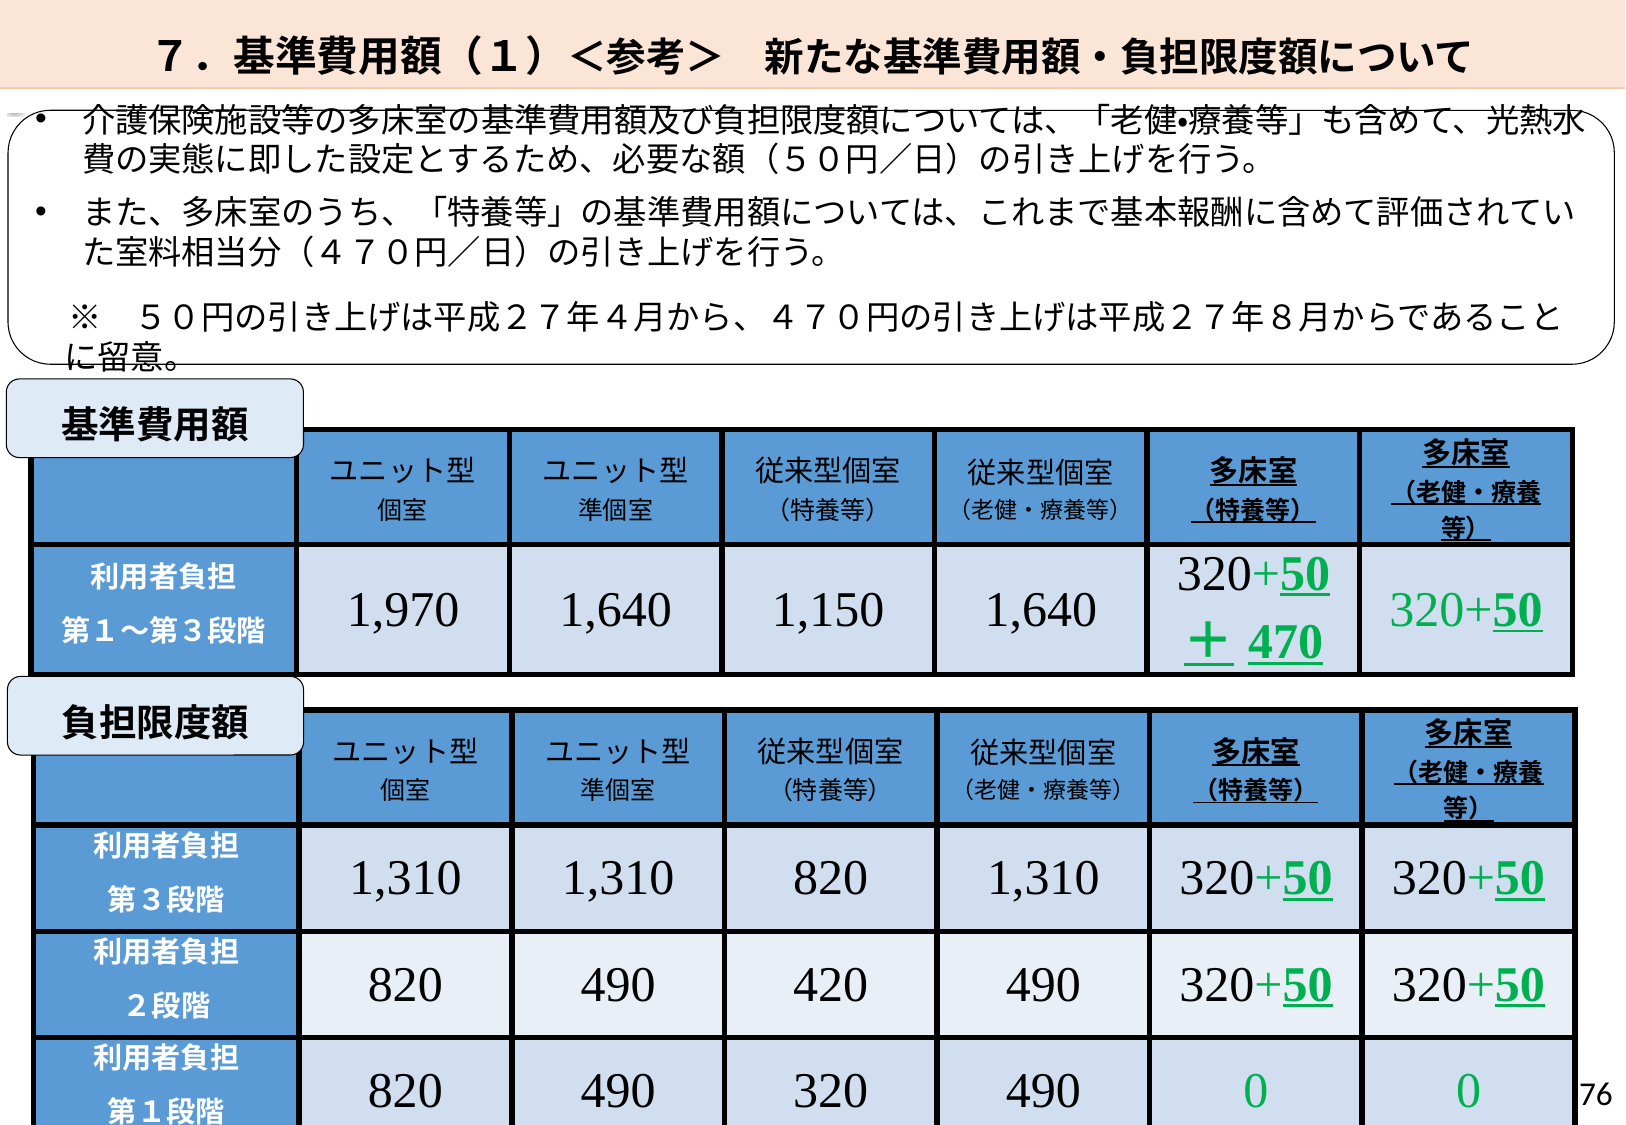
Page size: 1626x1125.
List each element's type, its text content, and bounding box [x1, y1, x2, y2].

table_header [34, 459, 294, 542]
table_header 従来型個室 （老健・療養等） [940, 713, 1147, 822]
table_cell 490 [515, 934, 722, 1035]
table_header 従来型個室 （特養等） [727, 713, 934, 822]
table_cell 1,640 [937, 547, 1144, 672]
table_cell 利用者負担 第１～第３段階 [34, 547, 294, 672]
table_cell 1,640 [512, 547, 719, 672]
slide_number 76 [1514, 1070, 1625, 1114]
table_cell 利用者負担 ２段階 [36, 934, 296, 1035]
table_header 従来型個室 （特養等） [725, 432, 932, 542]
table_cell 320+50 ＋470 [1150, 547, 1357, 672]
table_cell 利用者負担 第１段階 [36, 1040, 296, 1125]
table_header 多床室 （特養等） [1152, 713, 1359, 822]
table_cell 320+50 [1152, 934, 1359, 1035]
table_cell 1,310 [515, 828, 722, 929]
text_box 基準費用額 [5, 377, 305, 459]
table_header ユニット型 個室 [302, 713, 509, 822]
table_cell 320+50 [1362, 547, 1570, 672]
table_cell 490 [940, 1040, 1147, 1125]
text_box 負担限度額 [6, 675, 305, 757]
table_cell 利用者負担 第３段階 [36, 828, 296, 929]
table_cell 320+50 [1365, 934, 1572, 1035]
table_cell 0 [1152, 1040, 1359, 1125]
table_header 従来型個室 （老健・療養等） [937, 432, 1144, 542]
table_cell 1,310 [302, 828, 509, 929]
table_cell 320 [727, 1040, 934, 1125]
table_cell 320+50 [1365, 828, 1572, 929]
table_cell 820 [727, 828, 934, 929]
text_box 介護保険施設等の多床室の基準費用額及び負担限度額については、「老健・療養等」も含めて、光熱水費の実態に即した設定とするため、必要な額（５０円／日）の引き上げを行う。 また、多床室のうち、「特養等」の基準費用額については、これまで基本報酬に含めて評価されていた室料相当分（４７０円／日）の引き上げを行う。 ※ ５０円の引き上げは平成２７年４月から、４７０円の引き上げは平成２７年８月からであることに留意。 [7, 109, 1615, 365]
table_header 多床室 （老健・療養等） [1365, 713, 1572, 822]
table_cell 320+50 [1152, 828, 1359, 929]
table_cell 490 [940, 934, 1147, 1035]
table_cell 490 [515, 1040, 722, 1125]
table_header 多床室 （老健・療養等） [1362, 432, 1570, 542]
table_cell 820 [302, 1040, 509, 1125]
table_cell 820 [302, 934, 509, 1035]
table_cell 1,310 [940, 828, 1147, 929]
text_box ７．基準費用額（１）＜参考＞ 新たな基準費用額・負担限度額について [0, 0, 1625, 89]
table_header ユニット型 準個室 [512, 432, 719, 542]
table_header [36, 756, 296, 822]
table_cell 1,970 [299, 547, 507, 672]
table_cell 0 [1365, 1040, 1572, 1125]
table_header ユニット型 個室 [299, 432, 507, 542]
table_header ユニット型 準個室 [515, 713, 722, 822]
table_header 多床室 （特養等） [1150, 432, 1357, 542]
table_cell 420 [727, 934, 934, 1035]
table_cell 1,150 [725, 547, 932, 672]
